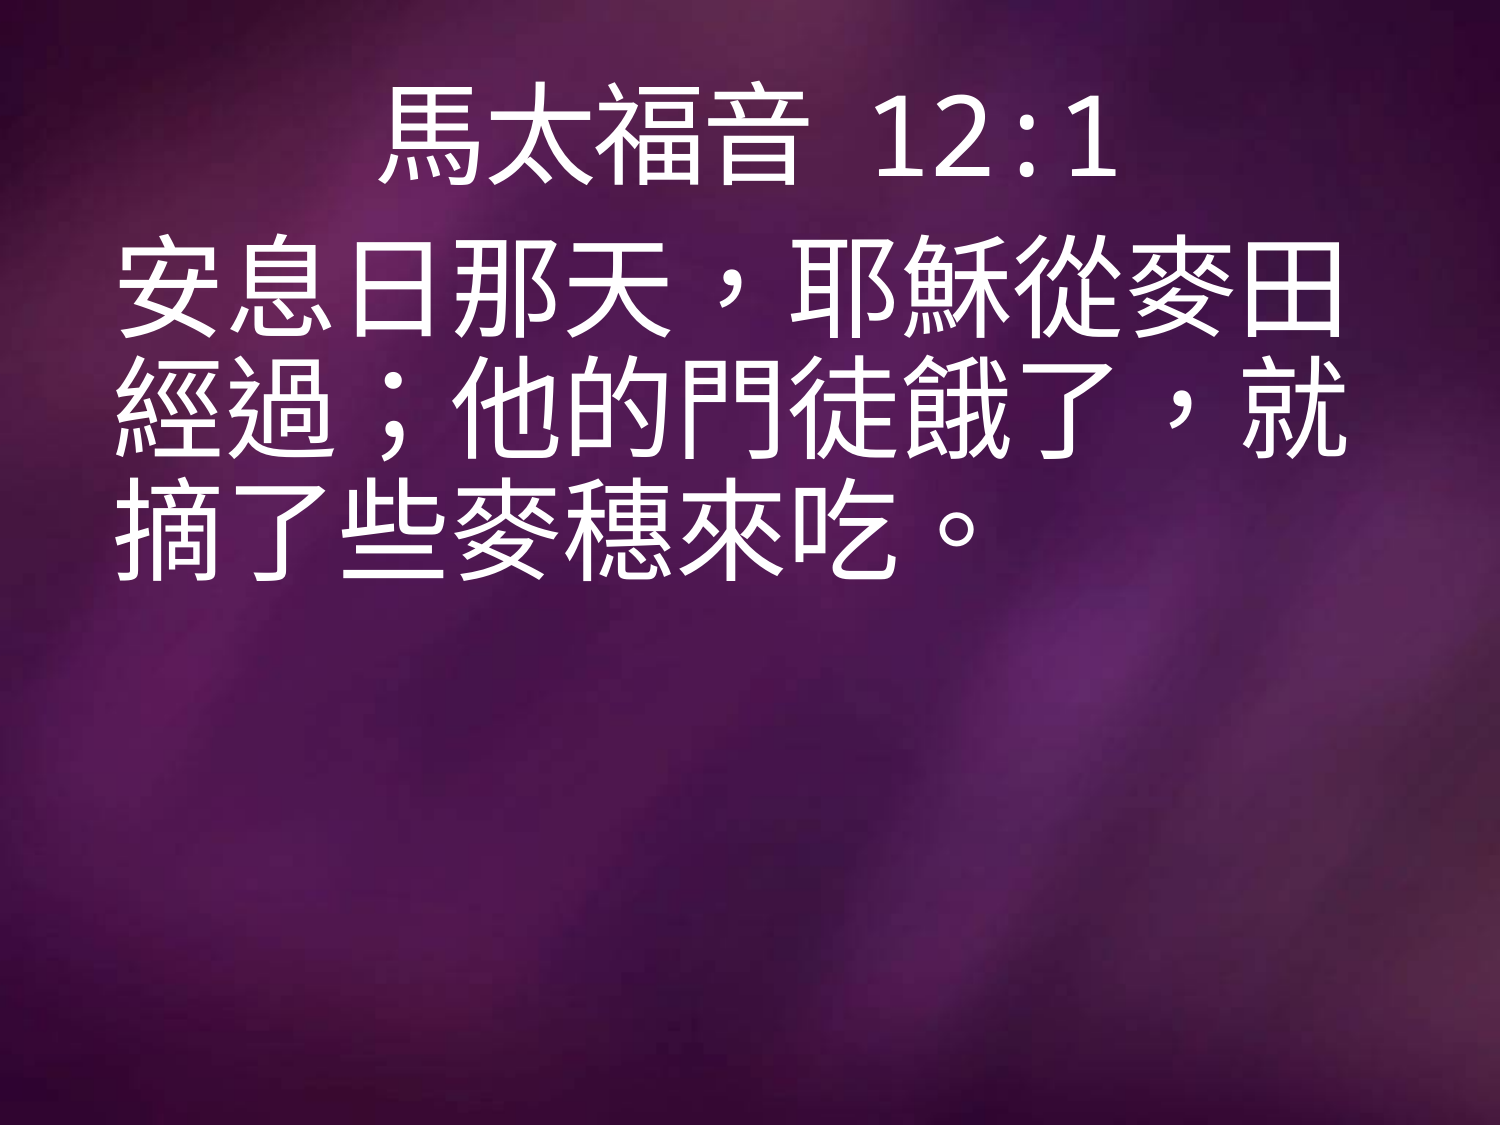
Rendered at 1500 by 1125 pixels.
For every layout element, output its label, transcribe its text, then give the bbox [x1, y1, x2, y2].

picture [0, 0, 1500, 1125]
list 安息日那天，耶穌從麥田經過；他的門徒餓了，就摘了些麥穗來吃。 [112, 231, 1400, 600]
title 馬太福音 12:1 [62, 63, 1438, 200]
